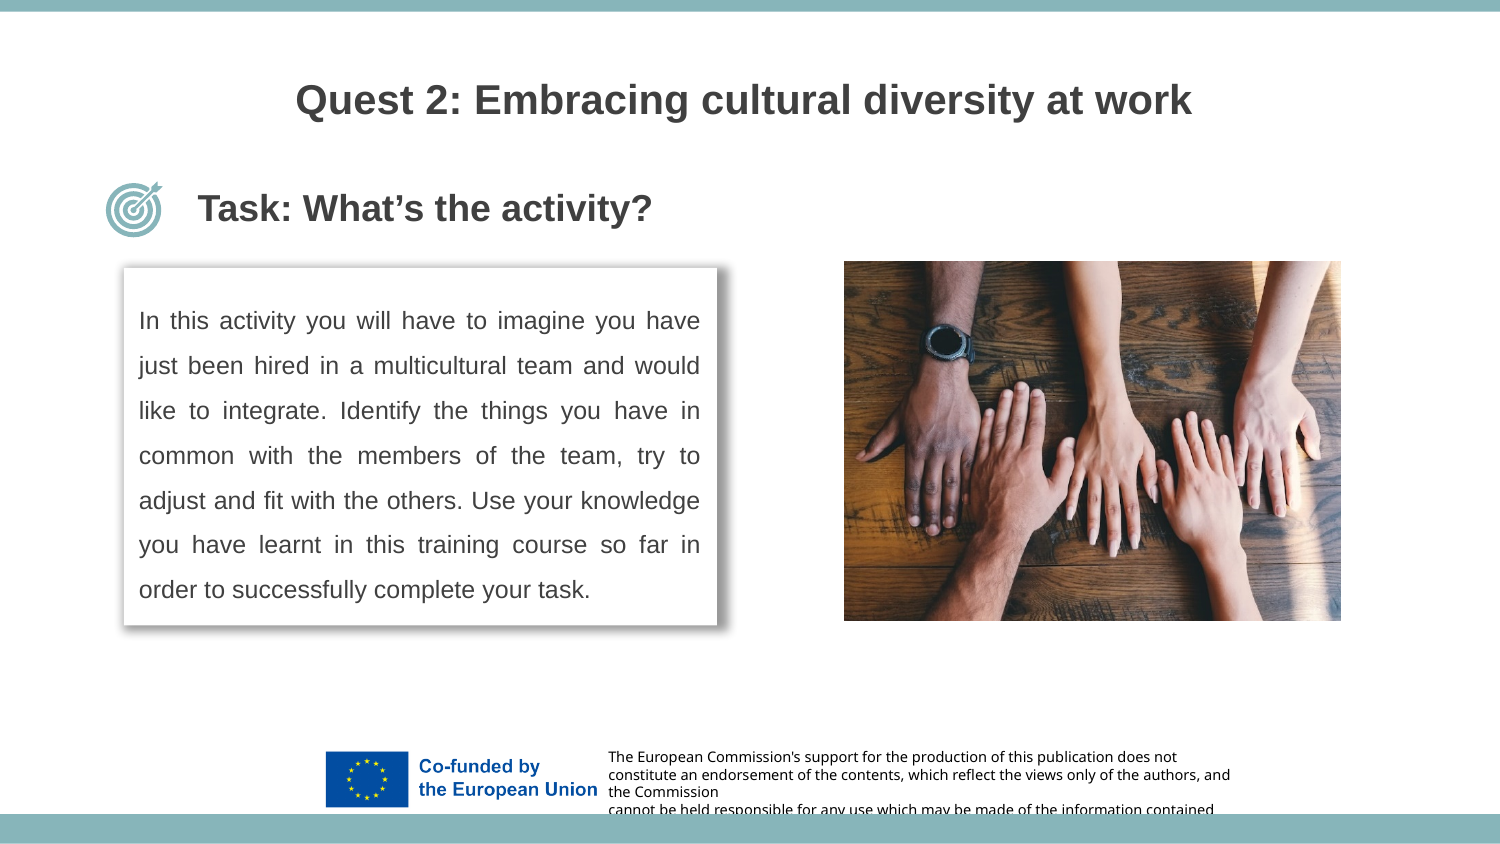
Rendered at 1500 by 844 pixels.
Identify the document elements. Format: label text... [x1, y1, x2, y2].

text_box Task: What’s the activity? [182, 183, 717, 230]
picture [322, 748, 618, 811]
text_box [103, 179, 165, 240]
list Quest 2: Embracing cultural diversity at work [0, 50, 1500, 146]
text_box In this activity you will have to imagine you have just been hired in a multicultural team and would like to integrate. Identify the things you have in common with the members of the team, try to adjust and fit with the others. Use your knowledge you have learnt in this training course so far in order to successfully complete your task. [122, 266, 719, 628]
picture [844, 261, 1341, 621]
